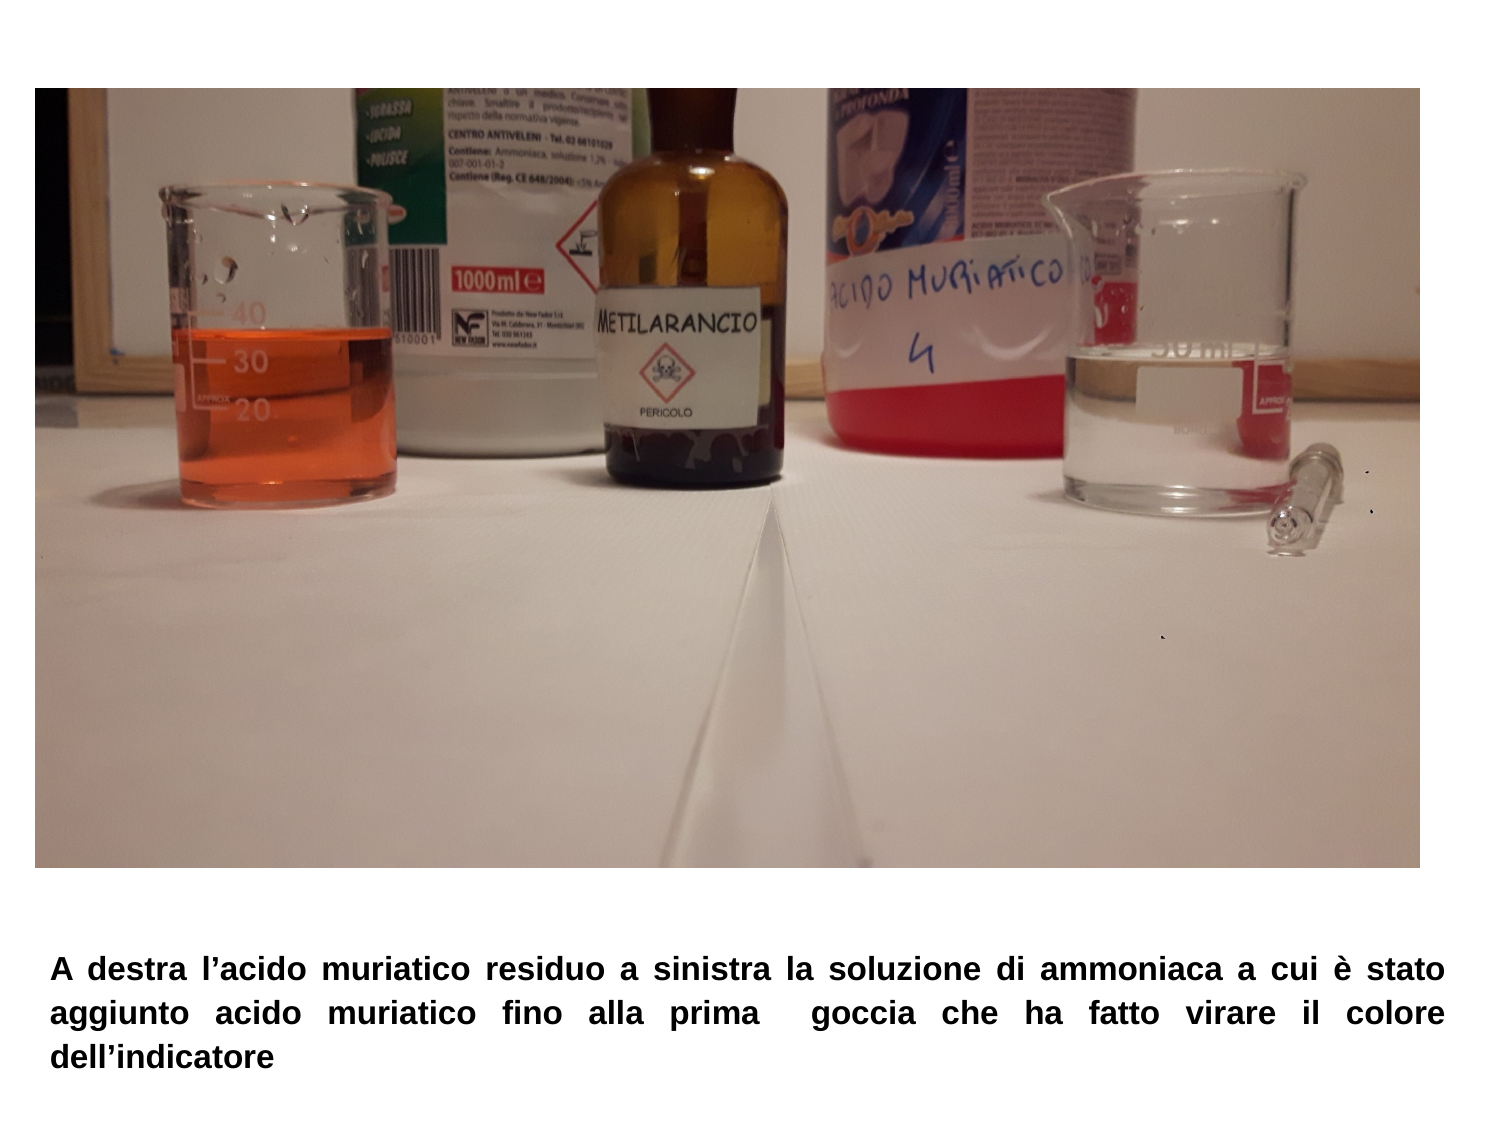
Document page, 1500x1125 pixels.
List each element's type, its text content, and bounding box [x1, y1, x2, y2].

picture [35, 88, 1420, 868]
text_box A destra l’acido muriatico residuo a sinistra la soluzione di ammoniaca a cui è stato aggiunto acido muriatico fino alla prima goccia che ha fatto virare il colore dell’indicatore [35, 936, 1463, 1083]
